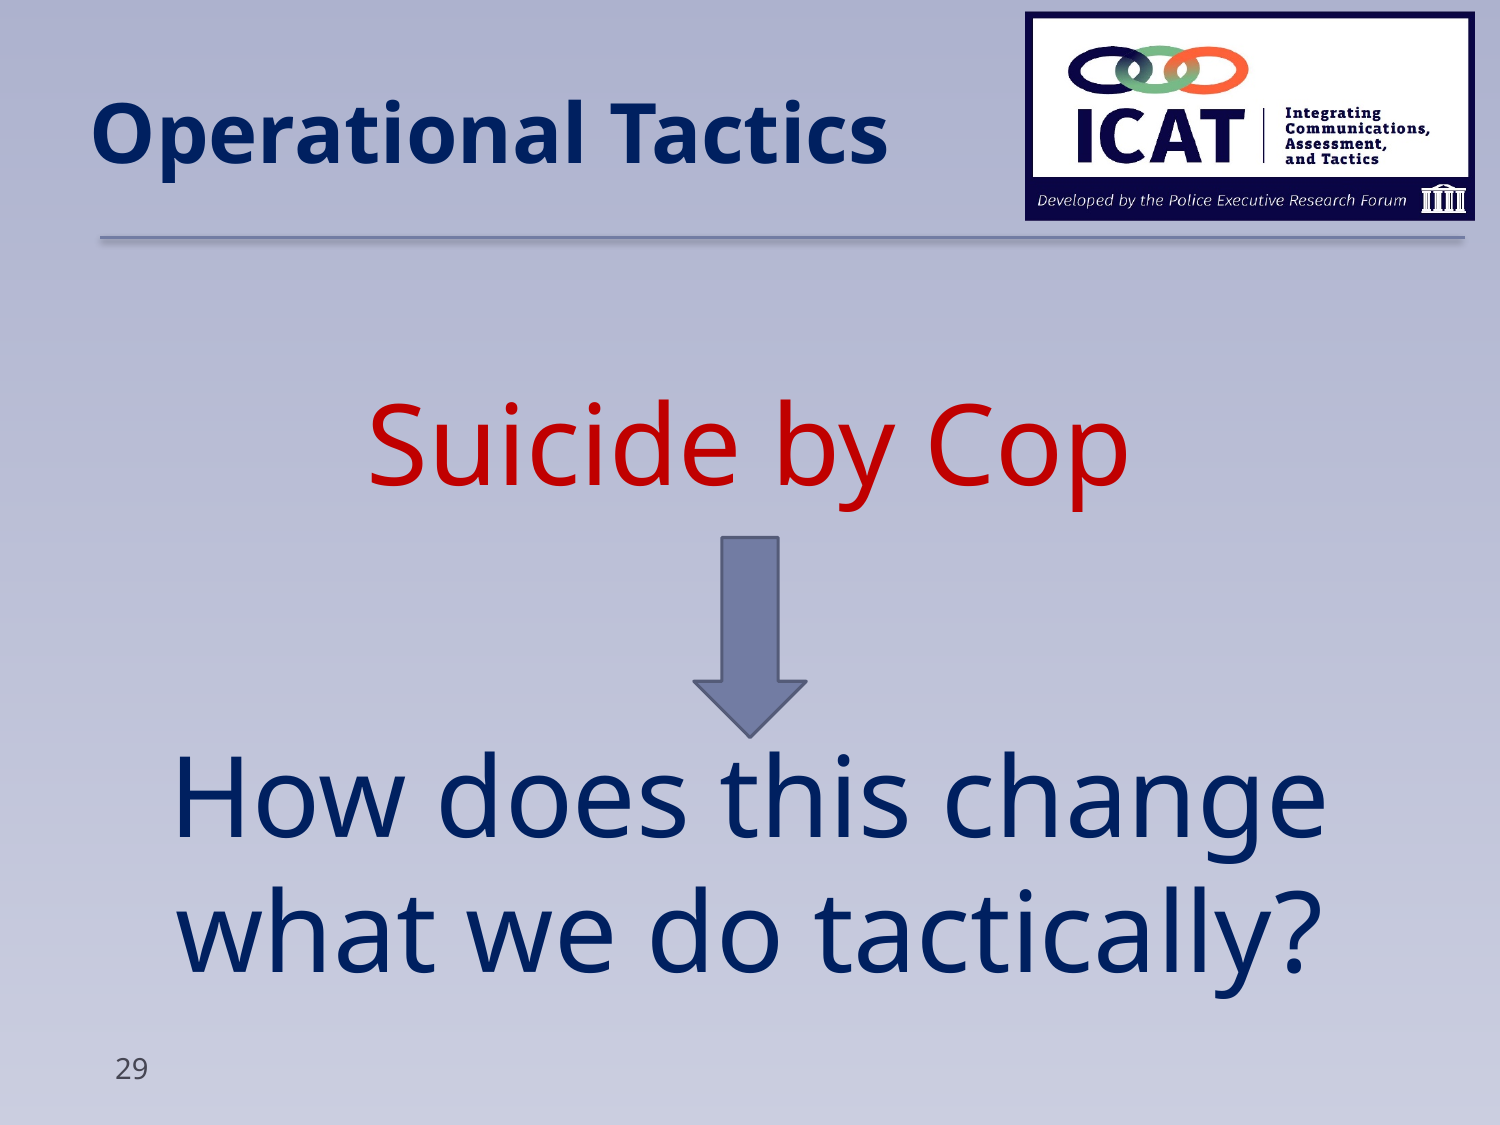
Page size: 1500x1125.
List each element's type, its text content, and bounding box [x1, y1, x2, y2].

text_box [692, 535, 808, 739]
list Suicide by Cop How does this change what we do tactically? [75, 287, 1425, 1098]
slide_number 29 [100, 1098, 426, 1103]
picture [1024, 11, 1476, 221]
title Operational Tactics [75, 24, 1018, 188]
